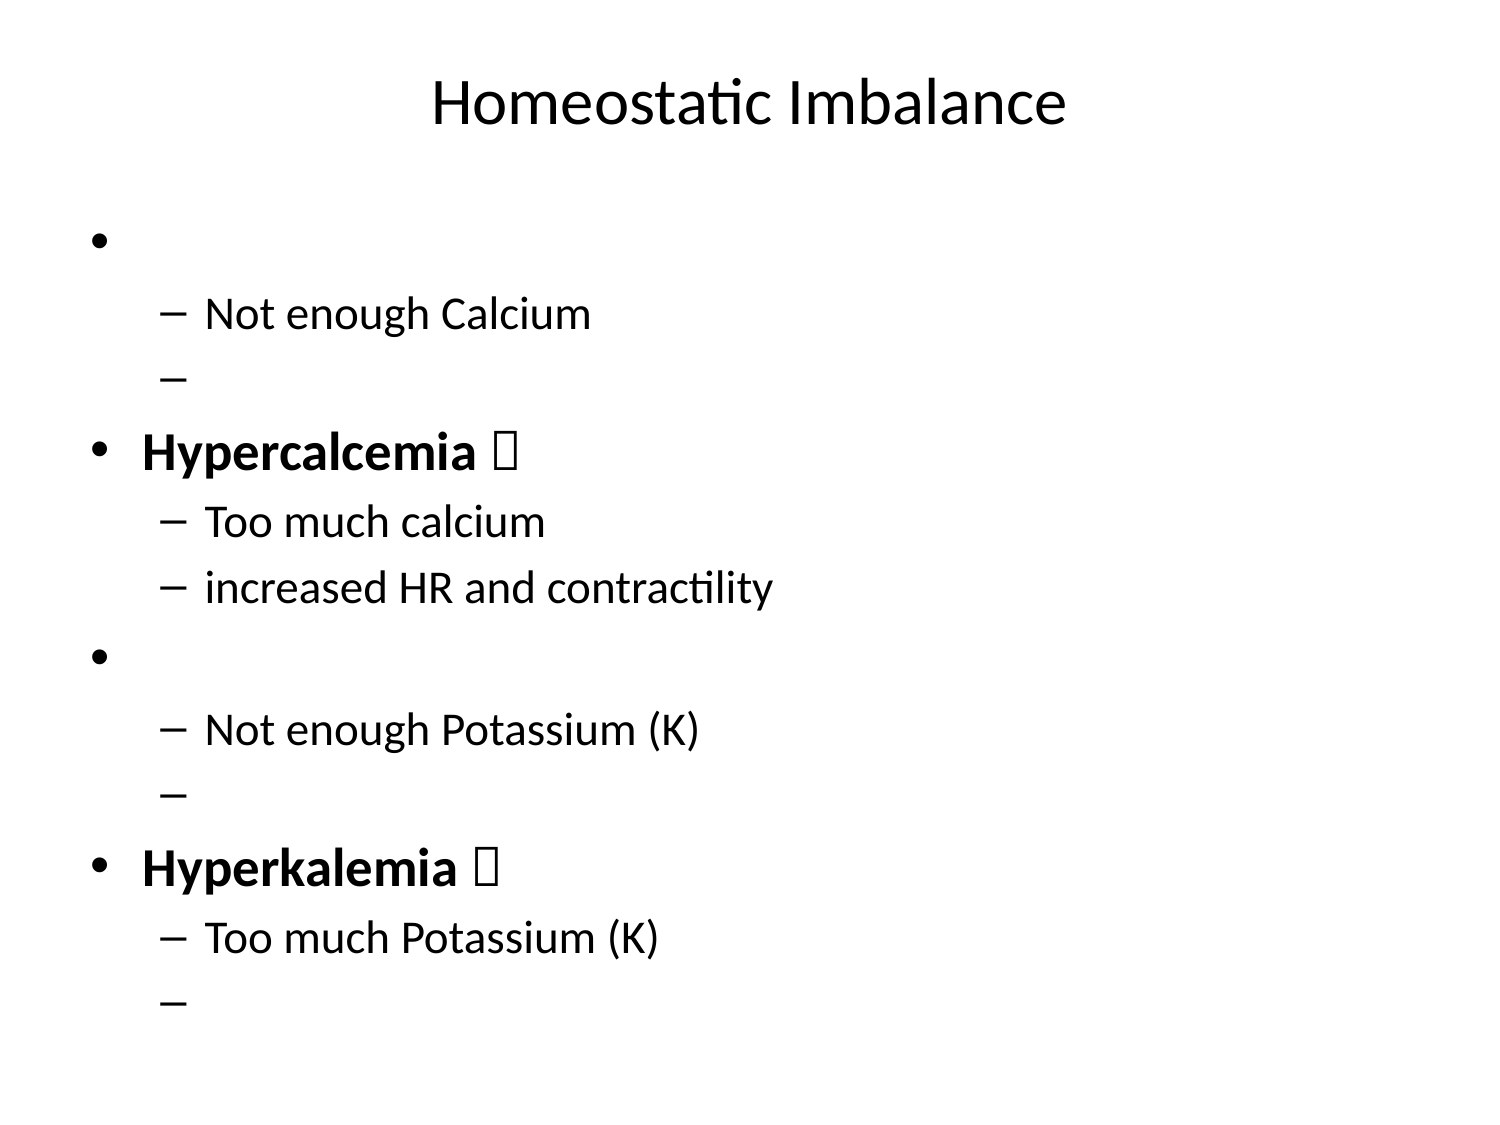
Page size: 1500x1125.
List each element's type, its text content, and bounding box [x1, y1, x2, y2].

title Homeostatic Imbalance [75, 45, 1425, 150]
list Not enough Calcium Hypercalcemia  Too much calcium increased HR and contractility Not enough Potassium (K) Hyperkalemia  Too much Potassium (K) [75, 200, 1438, 1038]
